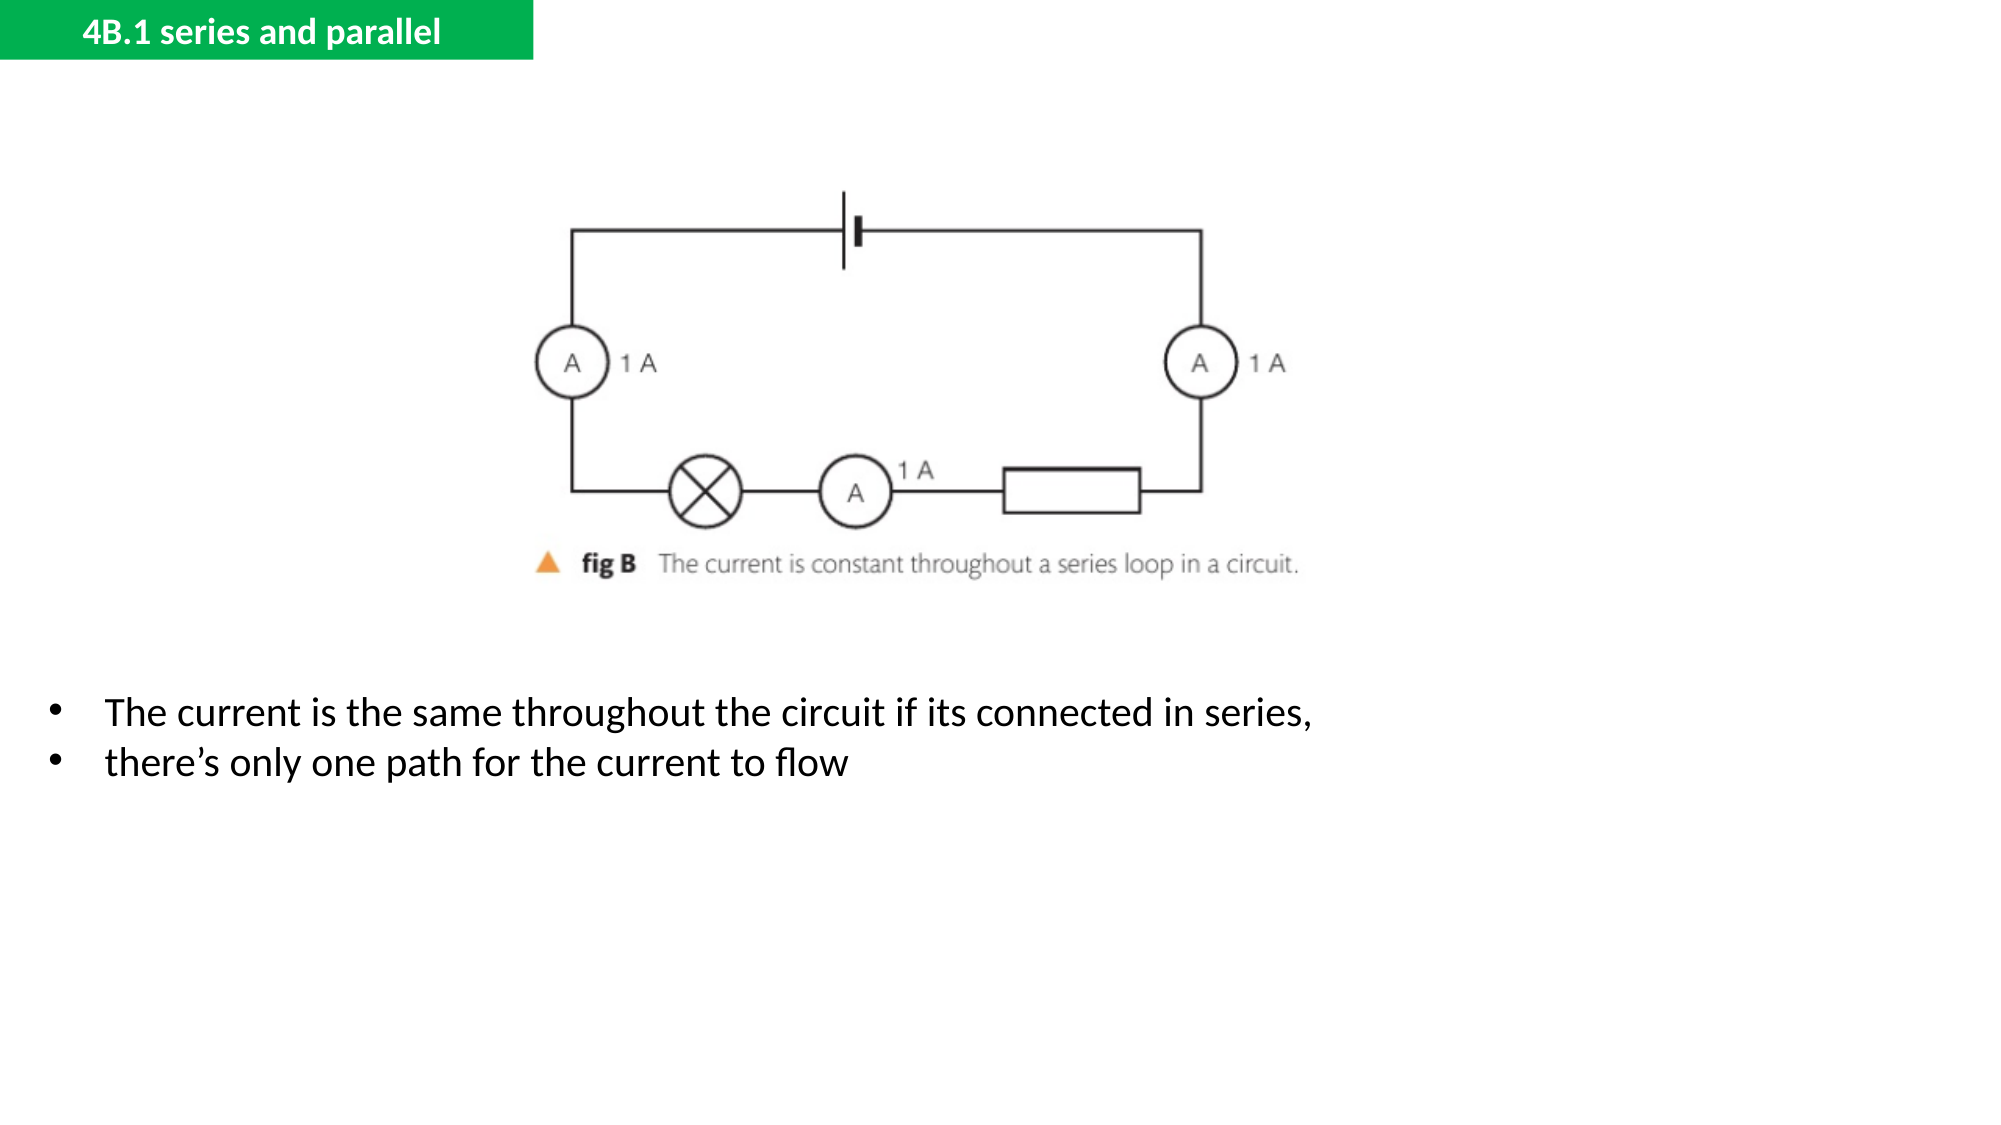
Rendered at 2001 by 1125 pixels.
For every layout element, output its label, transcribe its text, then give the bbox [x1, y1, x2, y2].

text_box 4B.1 series and parallel [0, 0, 534, 60]
text_box The current is the same throughout the circuit if its connected in series, there’s only one path for the current to flow [33, 677, 1967, 792]
picture [533, 186, 1349, 598]
